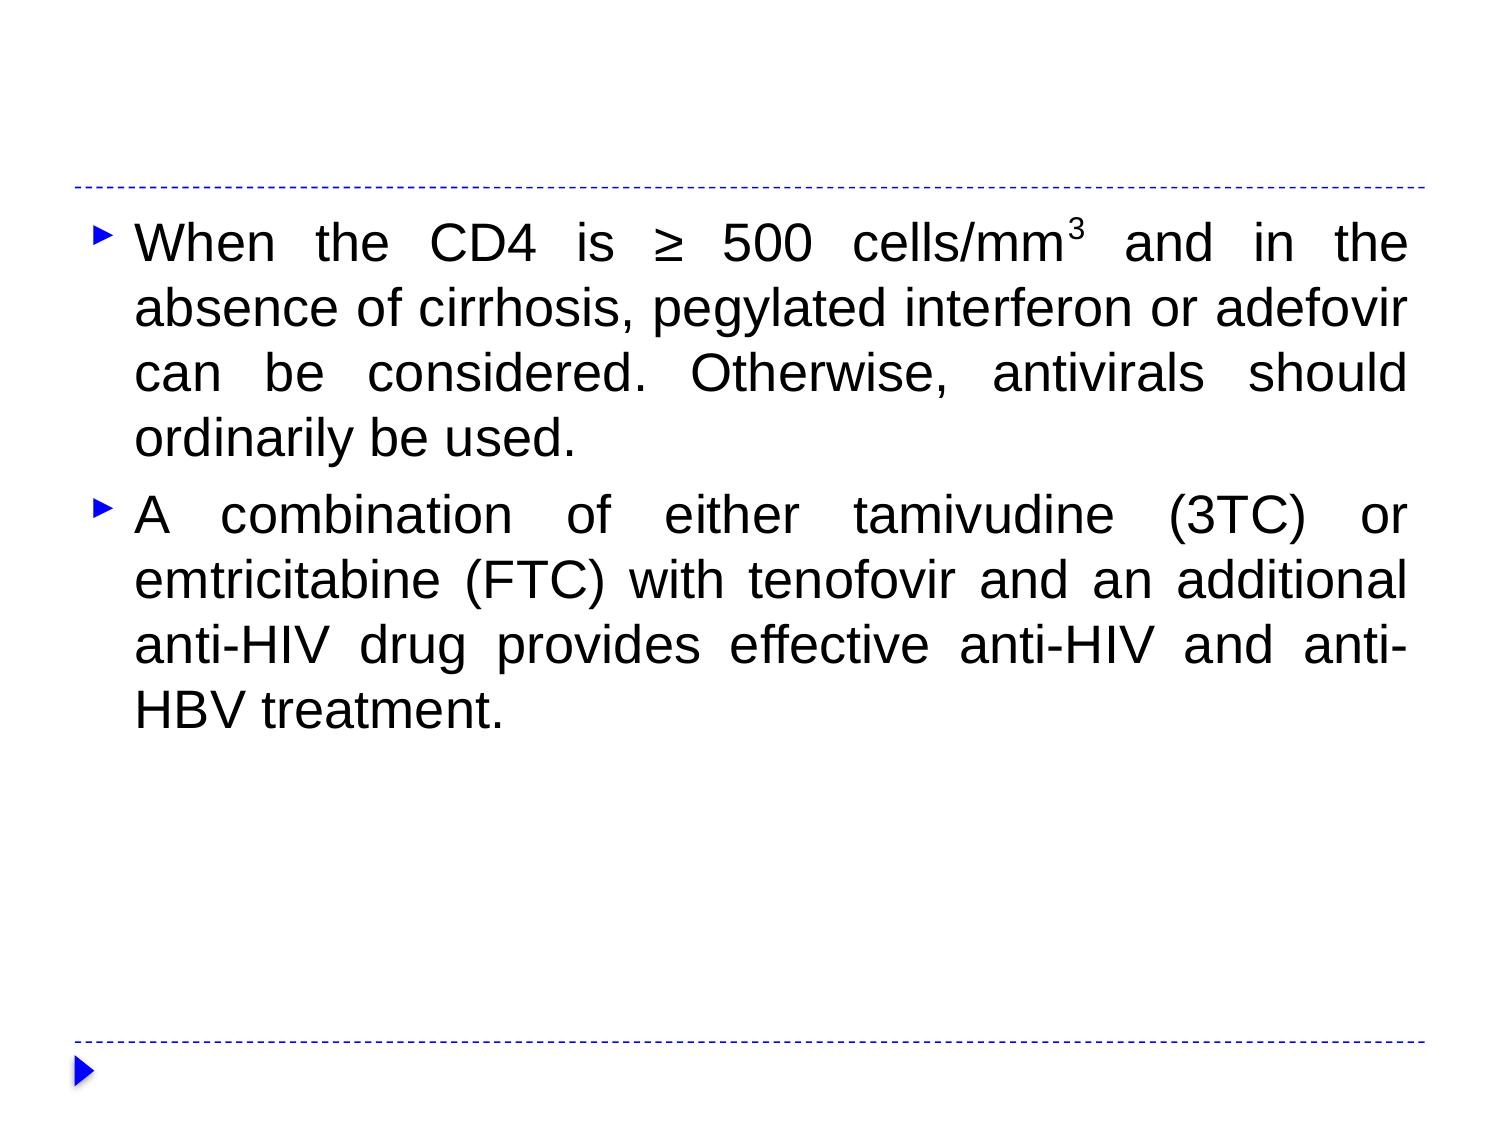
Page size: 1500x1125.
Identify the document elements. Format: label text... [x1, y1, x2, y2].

list When the CD4 is ≥ 500 cells/mm3 and in the absence of cirrhosis, pegylated interferon or adefovir can be considered. Otherwise, antivirals should ordinarily be used. A combination of either tamivudine (3TC) or emtricitabine (FTC) with tenofovir and an additional anti-HIV drug provides effective anti-HIV and anti-HBV treatment. [75, 200, 1425, 1010]
